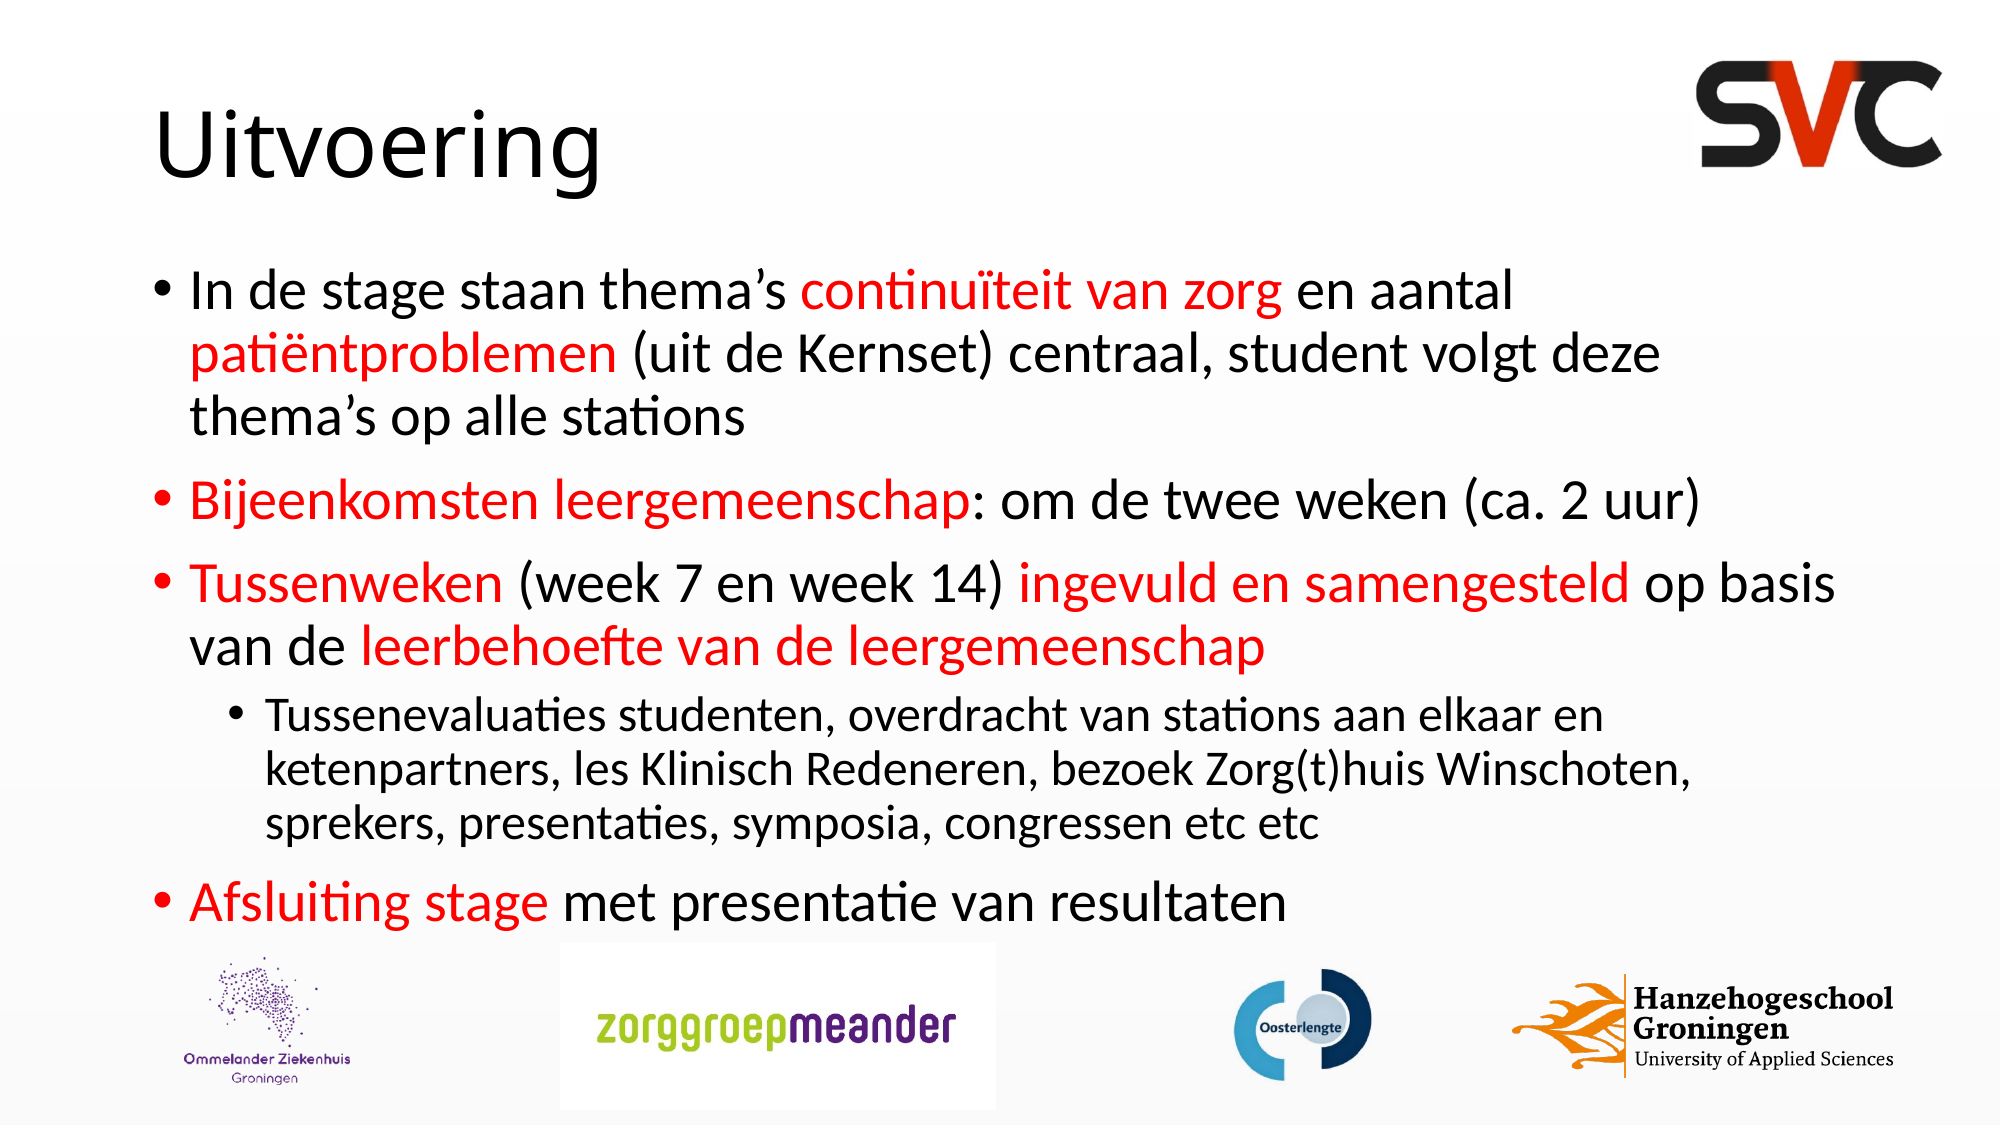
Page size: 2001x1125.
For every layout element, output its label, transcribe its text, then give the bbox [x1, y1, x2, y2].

picture [184, 957, 350, 1085]
picture [1694, 59, 1943, 168]
list In de stage staan thema’s continuïteit van zorg en aantal patiëntproblemen (uit de Kernset) centraal, student volgt deze thema’s op alle stations Bijeenkomsten leergemeenschap: om de twee weken (ca. 2 uur) Tussenweken (week 7 en week 14) ingevuld en samengesteld op basis van de leerbehoefte van de leergemeenschap Tussenevaluaties studenten, overdracht van stations aan elkaar en ketenpartners, les Klinisch Redeneren, bezoek Zorg(t)huis Winschoten, sprekers, presentaties, symposia, congressen etc etc Afsluiting stage met presentatie van resultaten [137, 252, 1863, 958]
title Uitvoering [137, 59, 1863, 235]
picture [1233, 957, 1372, 1095]
picture [559, 942, 996, 1110]
picture [1512, 974, 1893, 1078]
